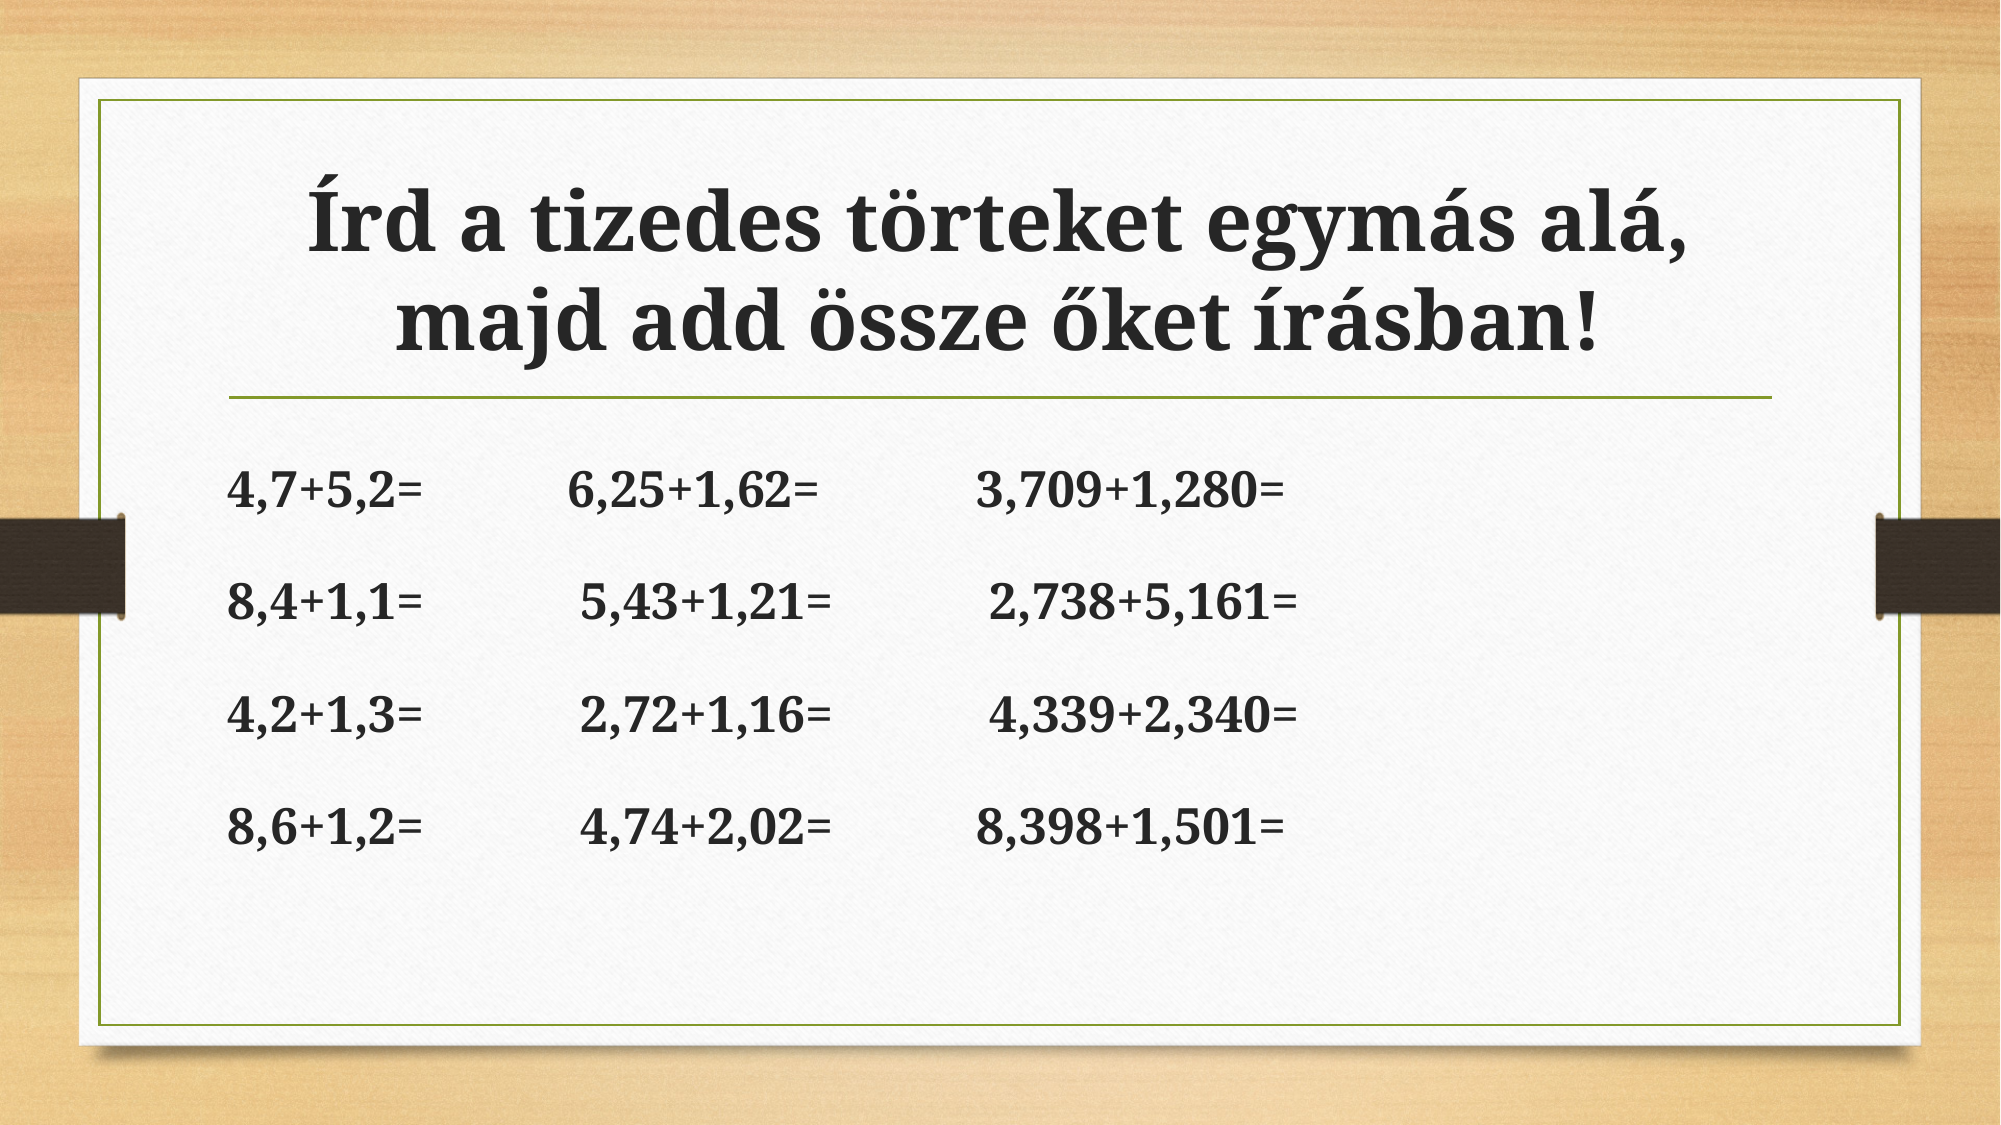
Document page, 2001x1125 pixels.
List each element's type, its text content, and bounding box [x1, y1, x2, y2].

list 4,7+5,2= 6,25+1,62= 3,709+1,280= 8,4+1,1= 5,43+1,21= 2,738+5,161= 4,2+1,3= 2,72+1,16= 4,339+2,340= 8,6+1,2= 4,74+2,02= 8,398+1,501= [212, 419, 1788, 964]
title Írd a tizedes törteket egymás alá, majd add össze őket írásban! [212, 161, 1788, 375]
picture [0, 0, 2001, 1125]
